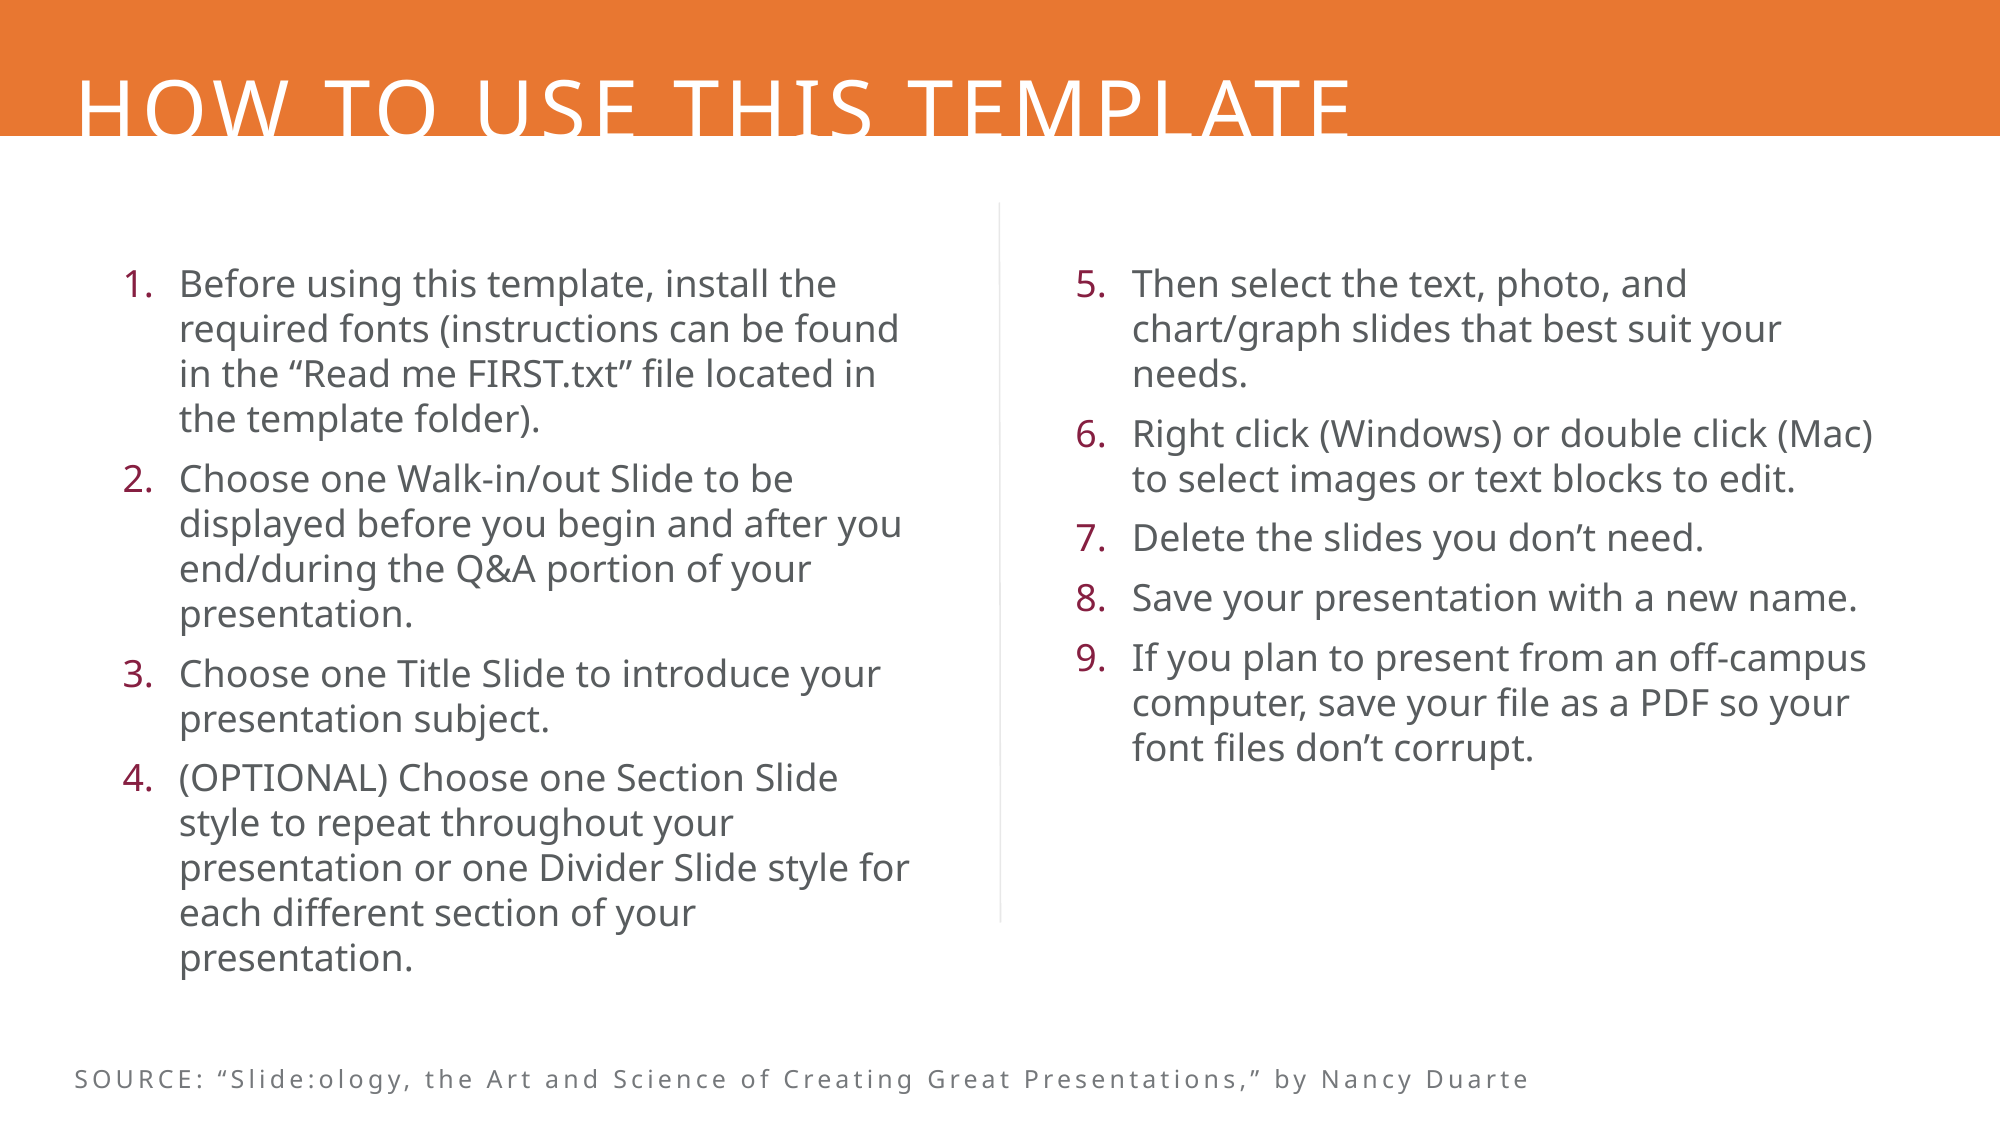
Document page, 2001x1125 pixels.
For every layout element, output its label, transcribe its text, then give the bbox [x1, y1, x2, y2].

text_box SOURCE: “Slide:ology, the Art and Science of Creating Great Presentations,” by Nancy Duarte [66, 1049, 2000, 1125]
text_box HOW TO USE THIS TEMPLATE [66, 61, 1839, 129]
text_box [0, 0, 2000, 136]
text_box Then select the text, photo, and chart/graph slides that best suit your needs. Right click (Windows) or double click (Mac) to select images or text blocks to edit. Delete the slides you don’t need. Save your presentation with a new name. If you plan to present from an off-campus computer, save your file as a PDF so your font files don’t corrupt. [1068, 252, 1885, 777]
text_box Before using this template, install the required fonts (instructions can be found in the “Read me FIRST.txt” file located in the template folder). Choose one Walk-in/out Slide to be displayed before you begin and after you end/during the Q&A portion of your presentation. Choose one Title Slide to introduce your presentation subject. (OPTIONAL) Choose one Section Slide style to repeat throughout your presentation or one Divider Slide style for each different section of your presentation. [115, 252, 932, 987]
